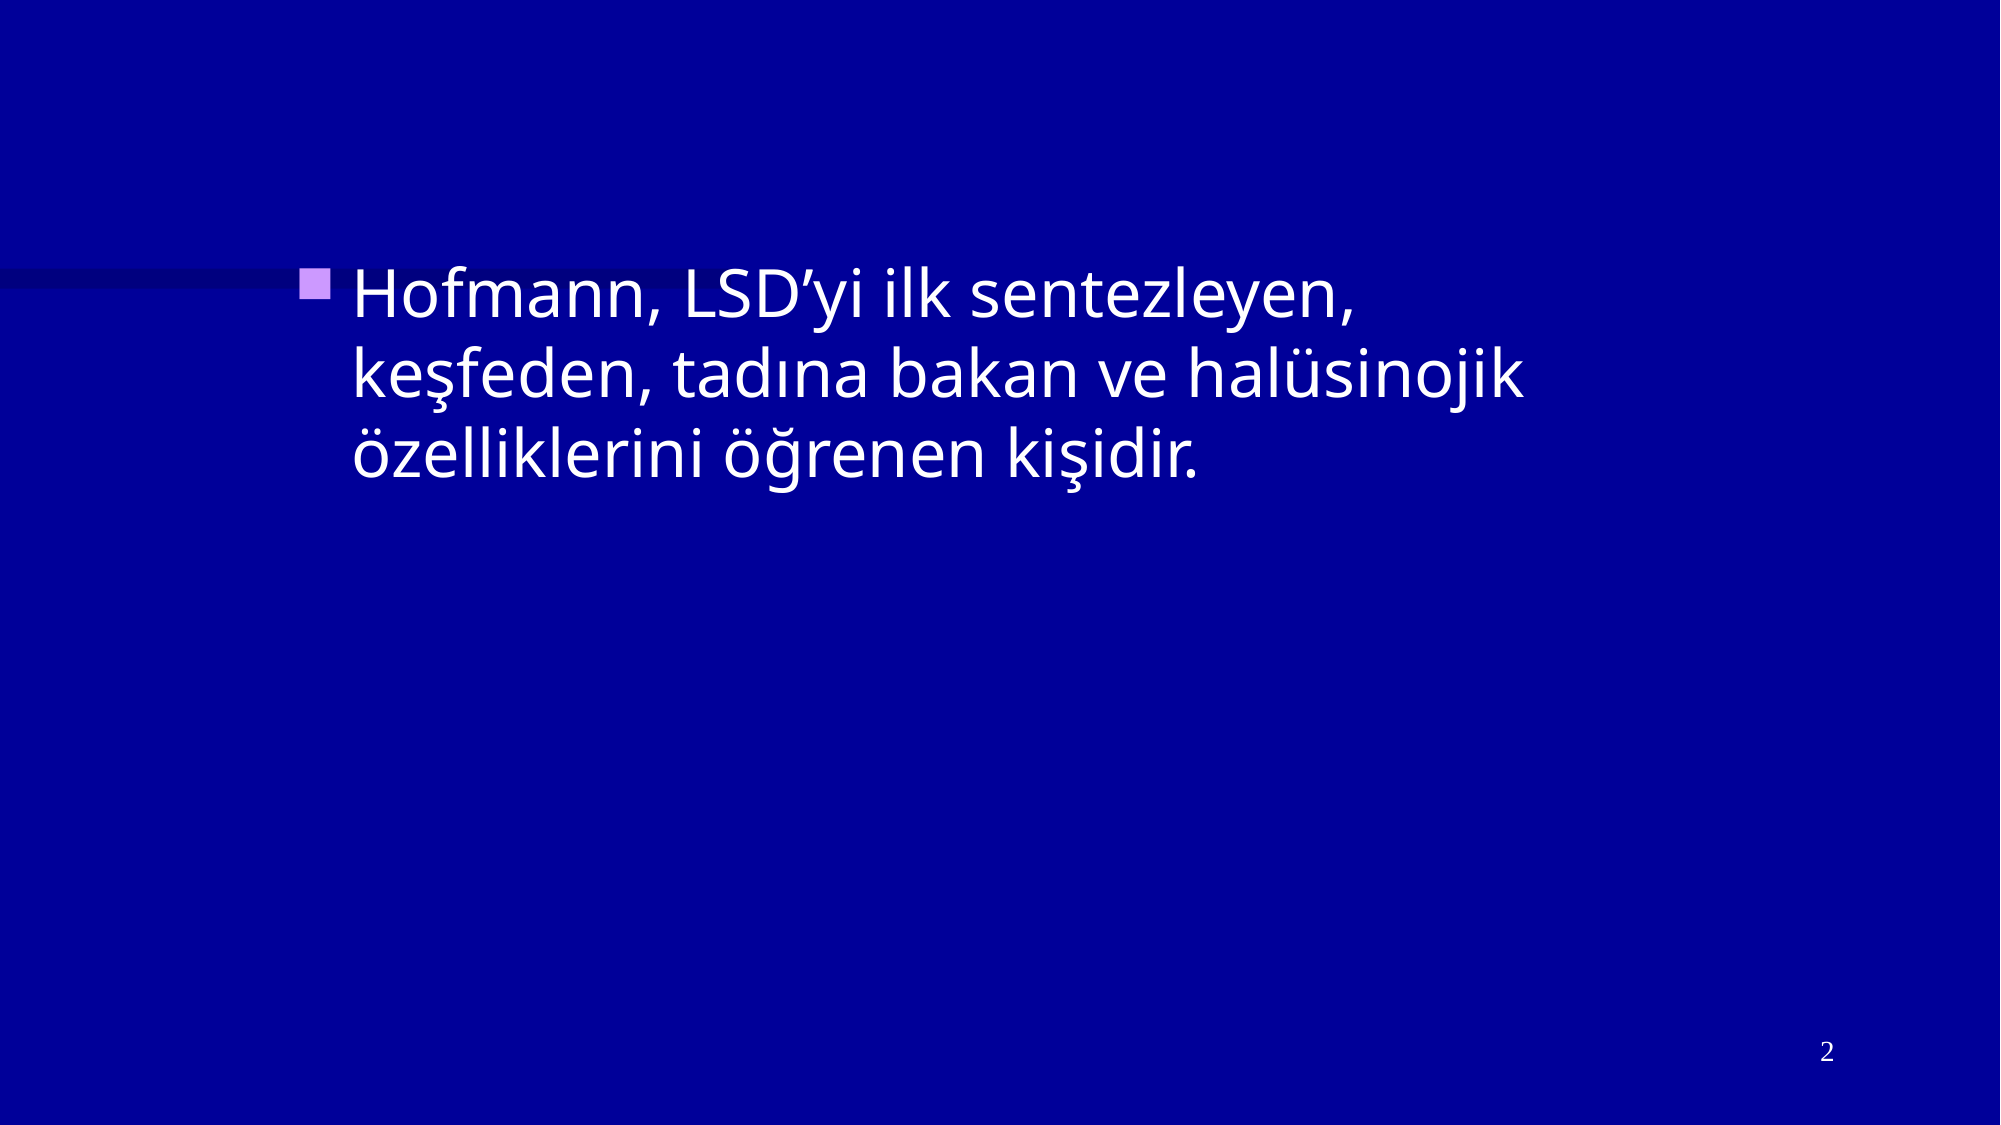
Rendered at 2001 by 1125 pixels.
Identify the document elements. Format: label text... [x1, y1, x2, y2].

slide_number 2 [1433, 1024, 1851, 1101]
list Hofmann, LSD’yi ilk sentezleyen, keşfeden, tadına bakan ve halüsinojik özelliklerini öğrenen kişidir. [279, 243, 1556, 553]
